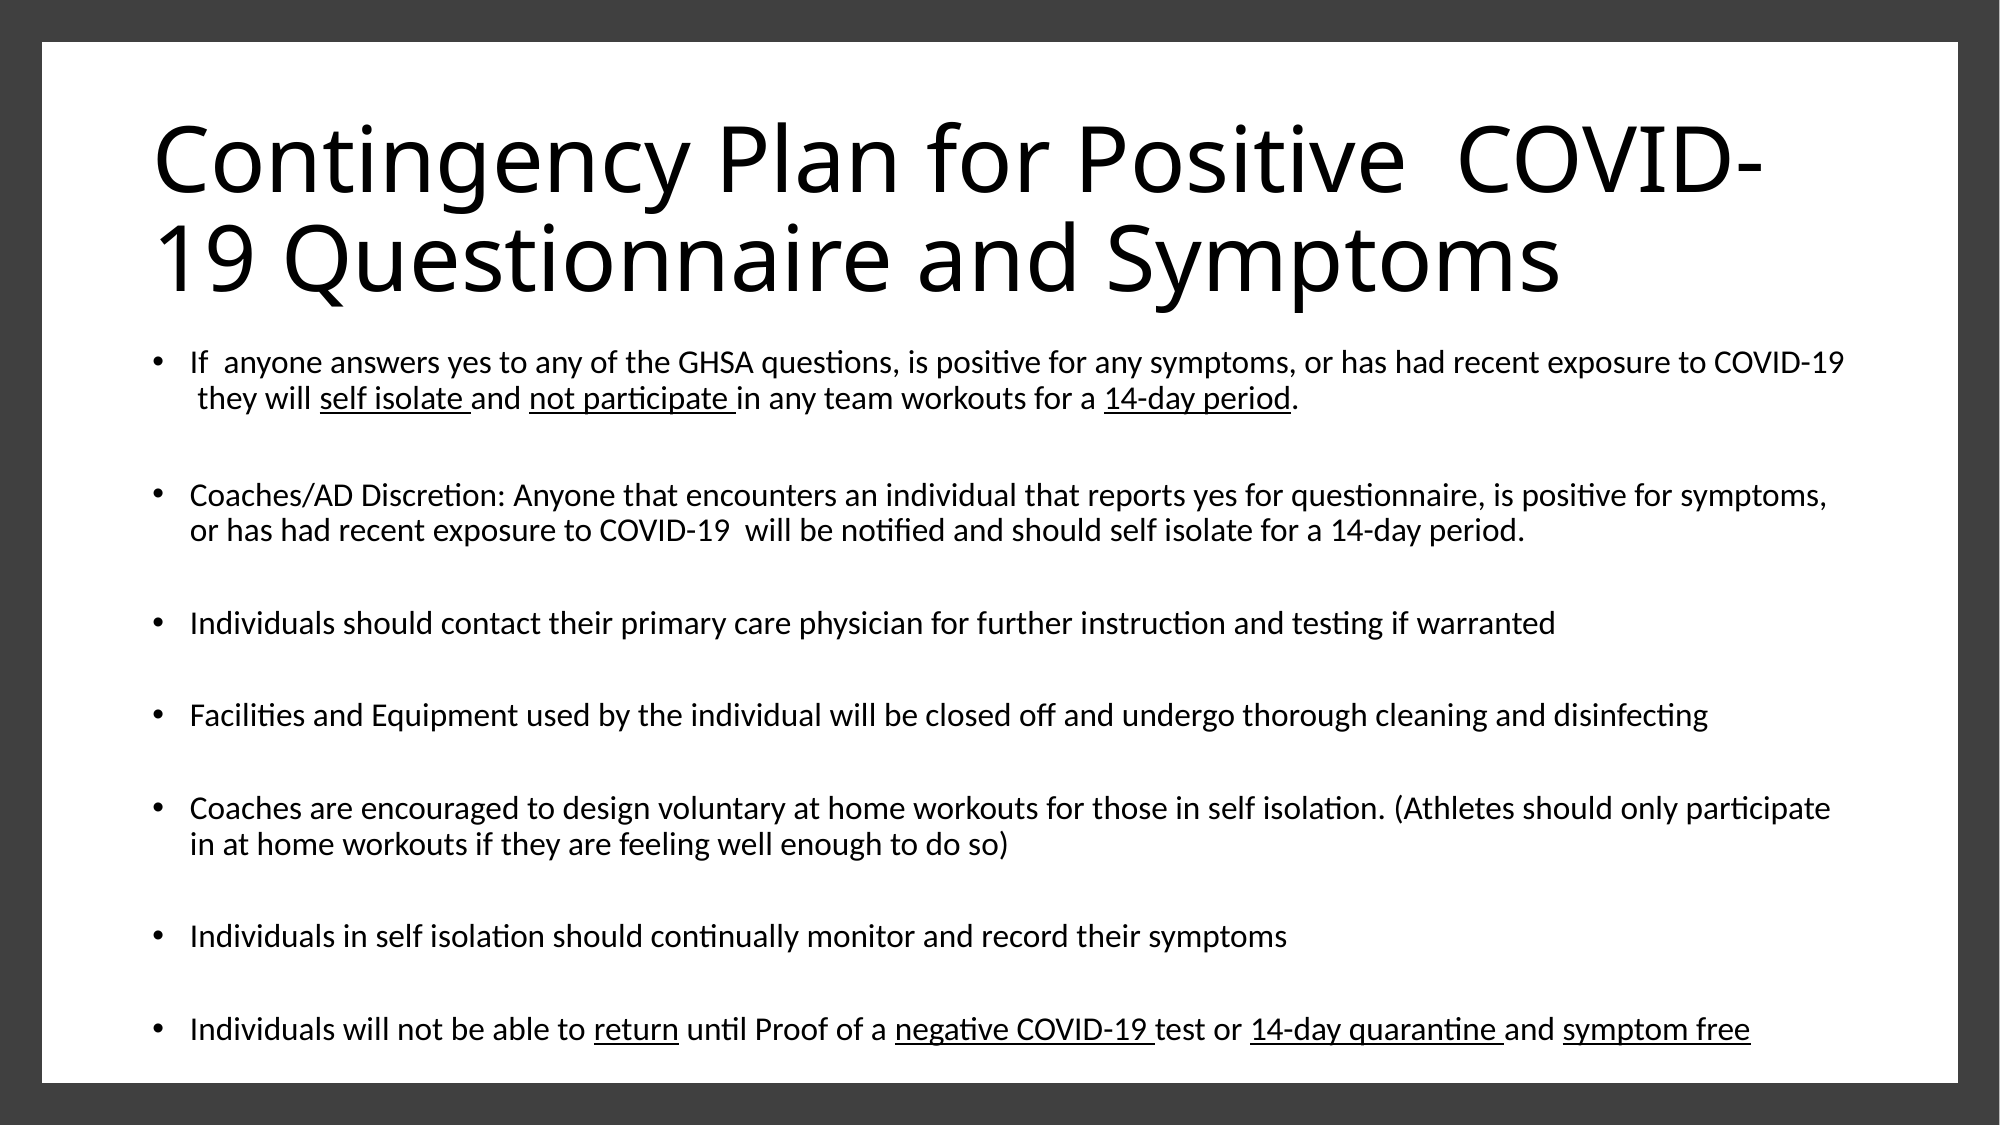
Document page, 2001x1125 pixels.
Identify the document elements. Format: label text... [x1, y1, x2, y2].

text_box [52, 51, 1948, 1073]
list If anyone answers yes to any of the GHSA questions, is positive for any symptoms, or has had recent exposure to COVID-19 they will self isolate and not participate in any team workouts for a 14-day period. Coaches/AD Discretion: Anyone that encounters an individual that reports yes for questionnaire, is positive for symptoms, or has had recent exposure to COVID-19 will be notified and should self isolate for a 14-day period. Individuals should contact their primary care physician for further instruction and testing if warranted Facilities and Equipment used by the individual will be closed off and undergo thorough cleaning and disinfecting Coaches are encouraged to design voluntary at home workouts for those in self isolation. (Athletes should only participate in at home workouts if they are feeling well enough to do so) Individuals in self isolation should continually monitor and record their symptoms Individuals will not be able to return until Proof of a negative COVID-19 test or 14-day quarantine and symptom free [137, 337, 1863, 1125]
title Contingency Plan for Positive COVID-19 Questionnaire and Symptoms [137, 103, 1863, 322]
text_box [0, 0, 2000, 1125]
